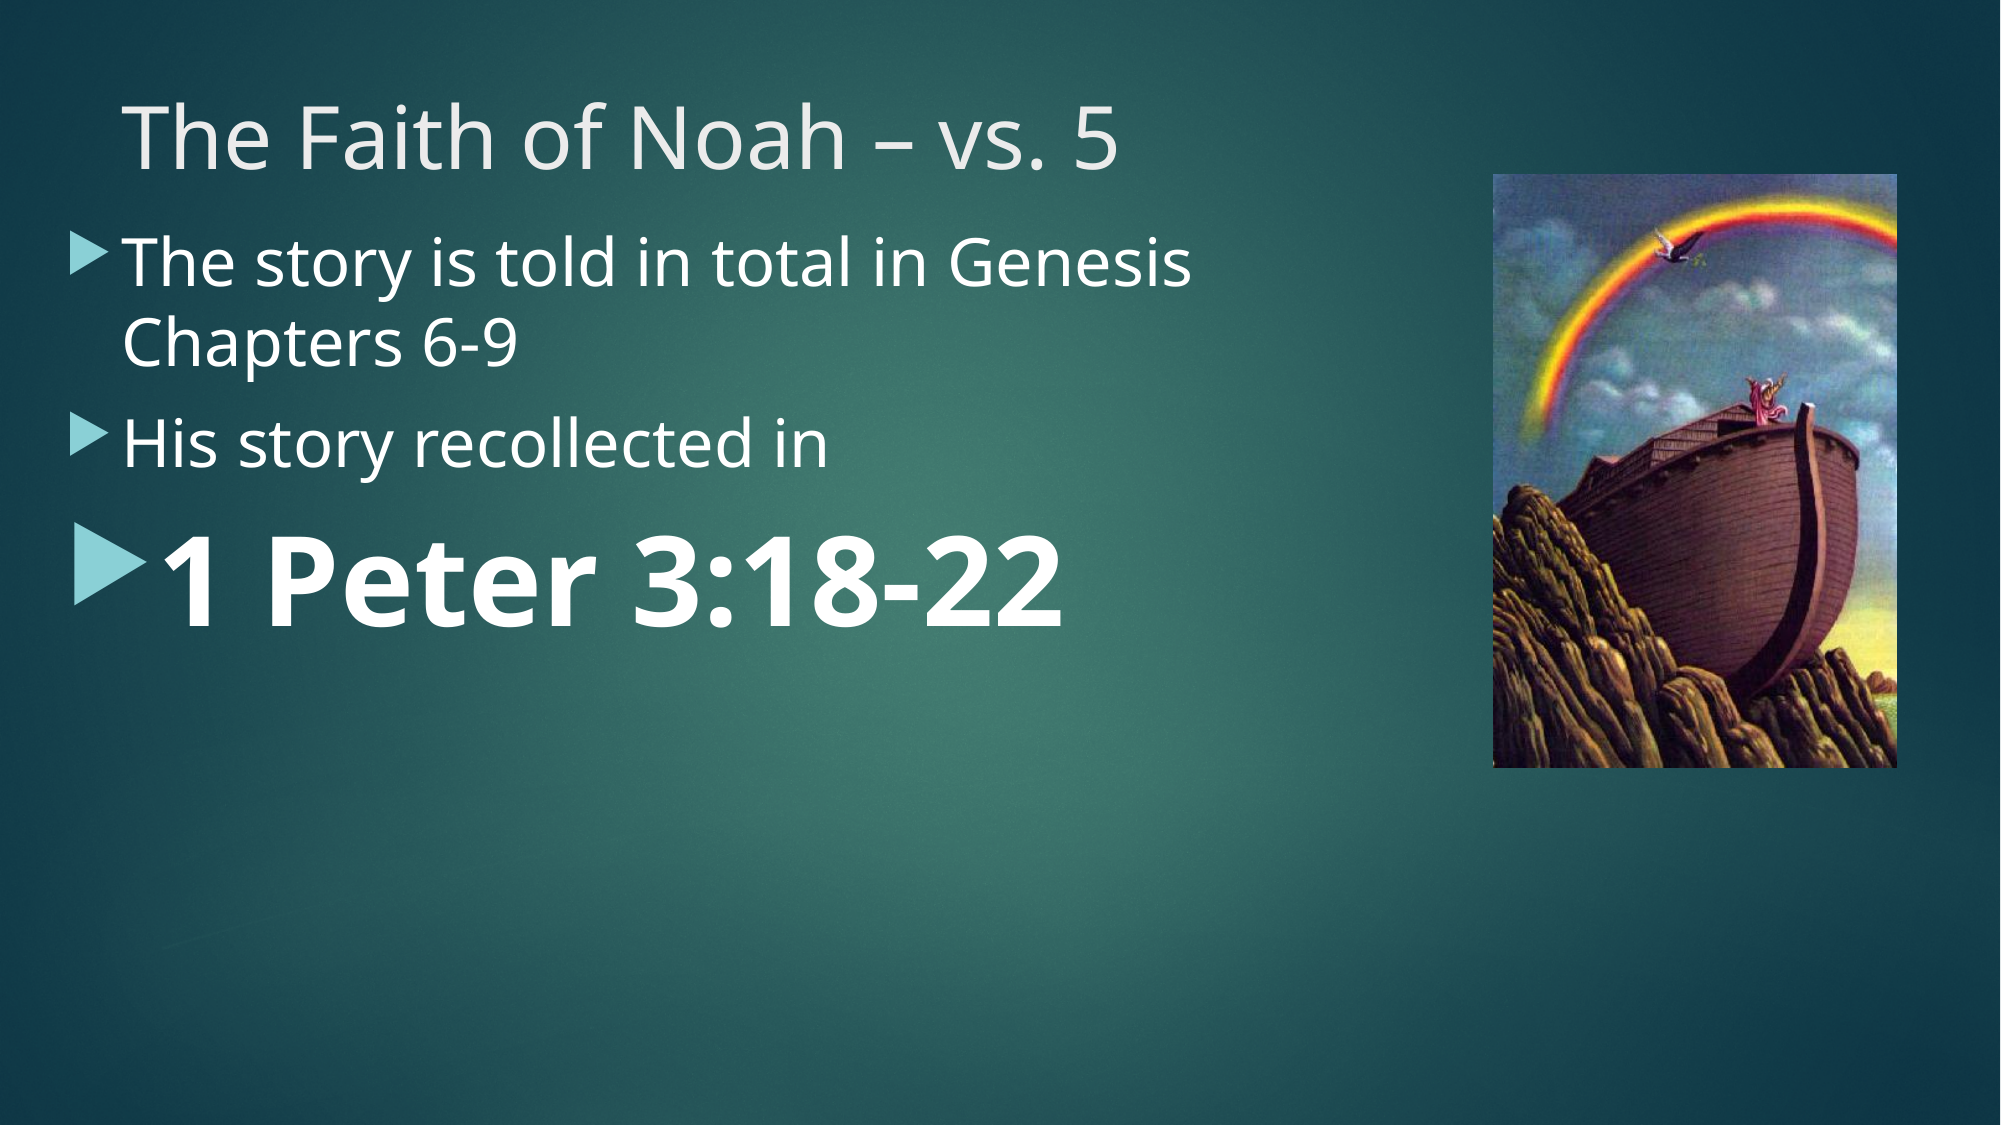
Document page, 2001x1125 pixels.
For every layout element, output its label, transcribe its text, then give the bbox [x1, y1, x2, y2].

picture [1493, 174, 1897, 768]
list The story is told in total in Genesis Chapters 6-9 His story recollected in 1 Peter 3:18-22 [50, 212, 1363, 1043]
title The Faith of Noah – vs. 5 [106, 74, 1649, 304]
